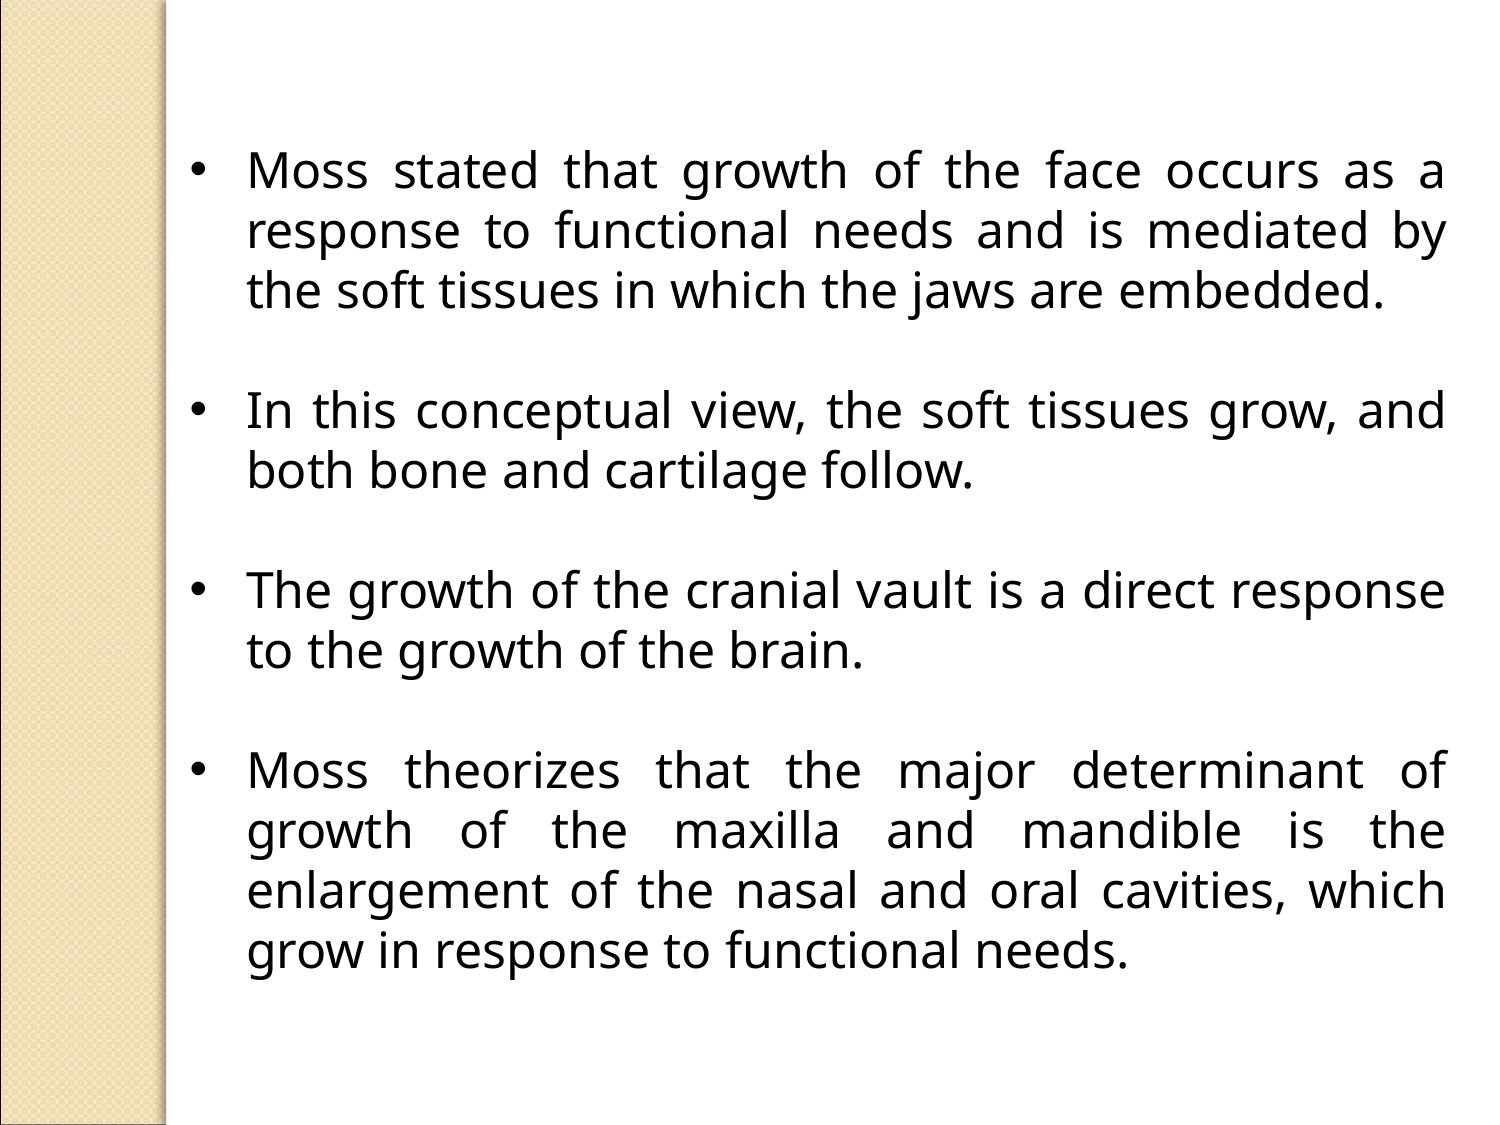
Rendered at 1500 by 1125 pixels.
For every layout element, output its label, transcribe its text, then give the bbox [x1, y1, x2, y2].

picture [0, 0, 166, 1125]
text_box Moss stated that growth of the face occurs as a response to functional needs and is mediated by the soft tissues in which the jaws are embedded. In this conceptual view, the soft tissues grow, and both bone and cartilage follow. The growth of the cranial vault is a direct response to the growth of the brain. Moss theorizes that the major determinant of growth of the maxilla and mandible is the enlargement of the nasal and oral cavities, which grow in response to functional needs. [174, 130, 1463, 986]
